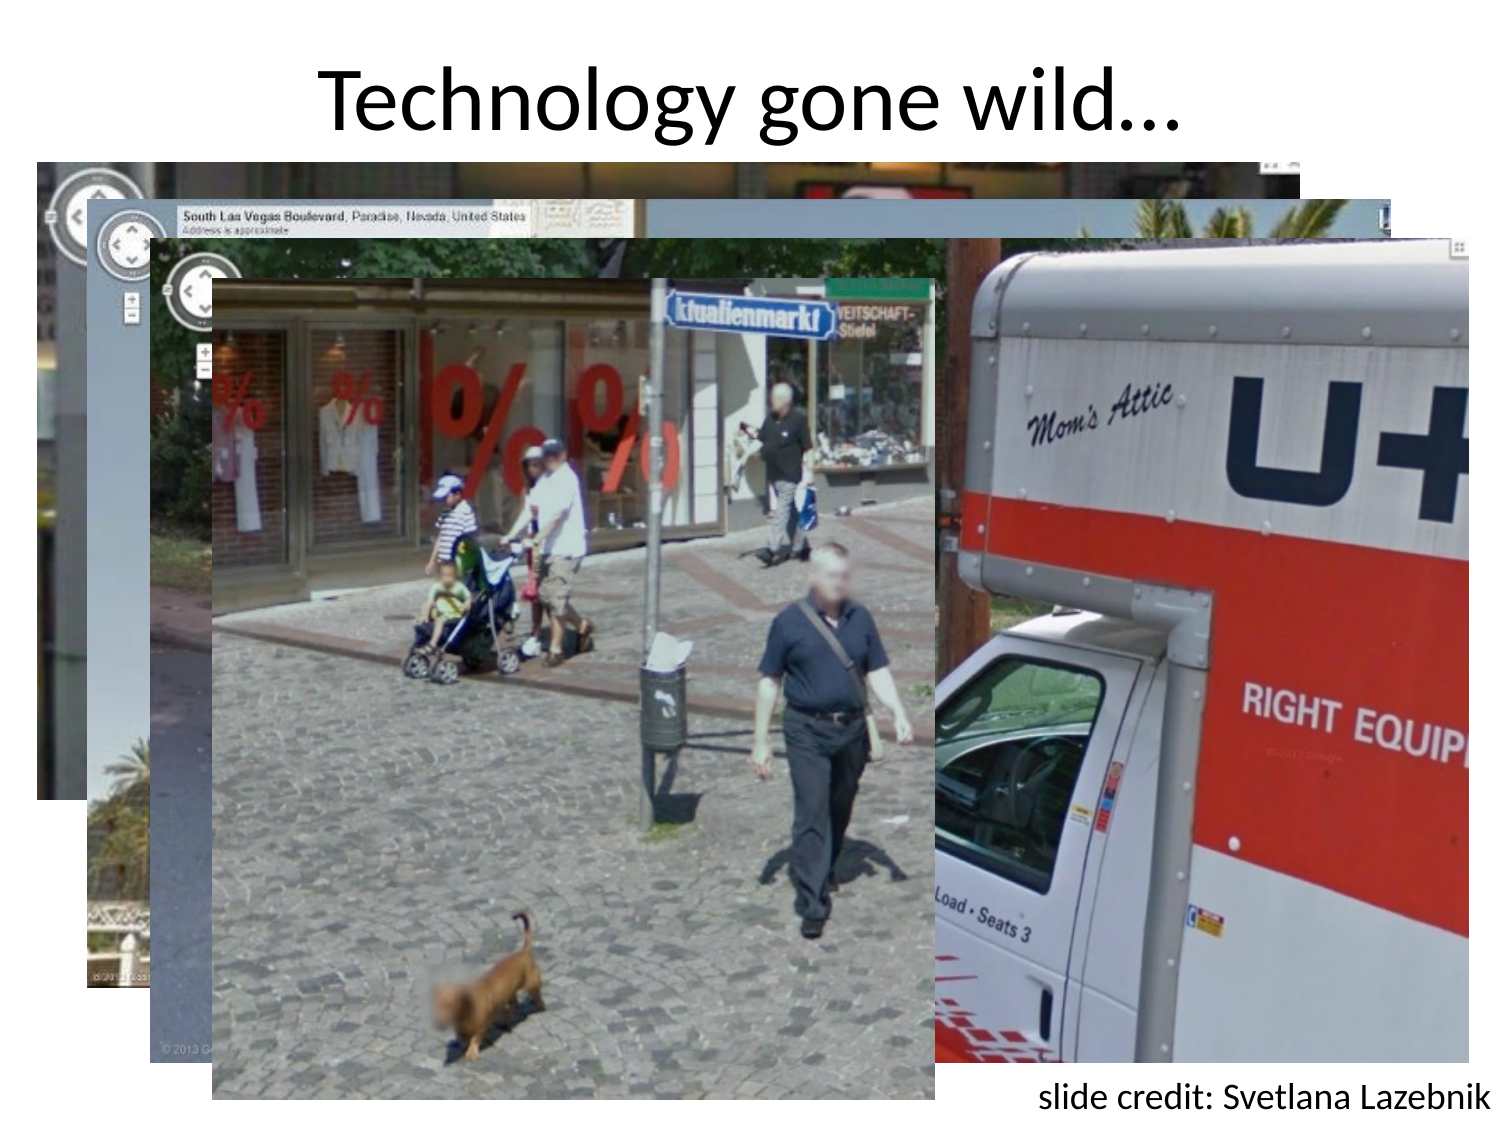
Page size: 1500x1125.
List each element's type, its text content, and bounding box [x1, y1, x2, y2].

title Technology gone wild… [75, 0, 1425, 188]
picture [37, 162, 1469, 1101]
text_box slide credit: Svetlana Lazebnik [1023, 1064, 1500, 1125]
